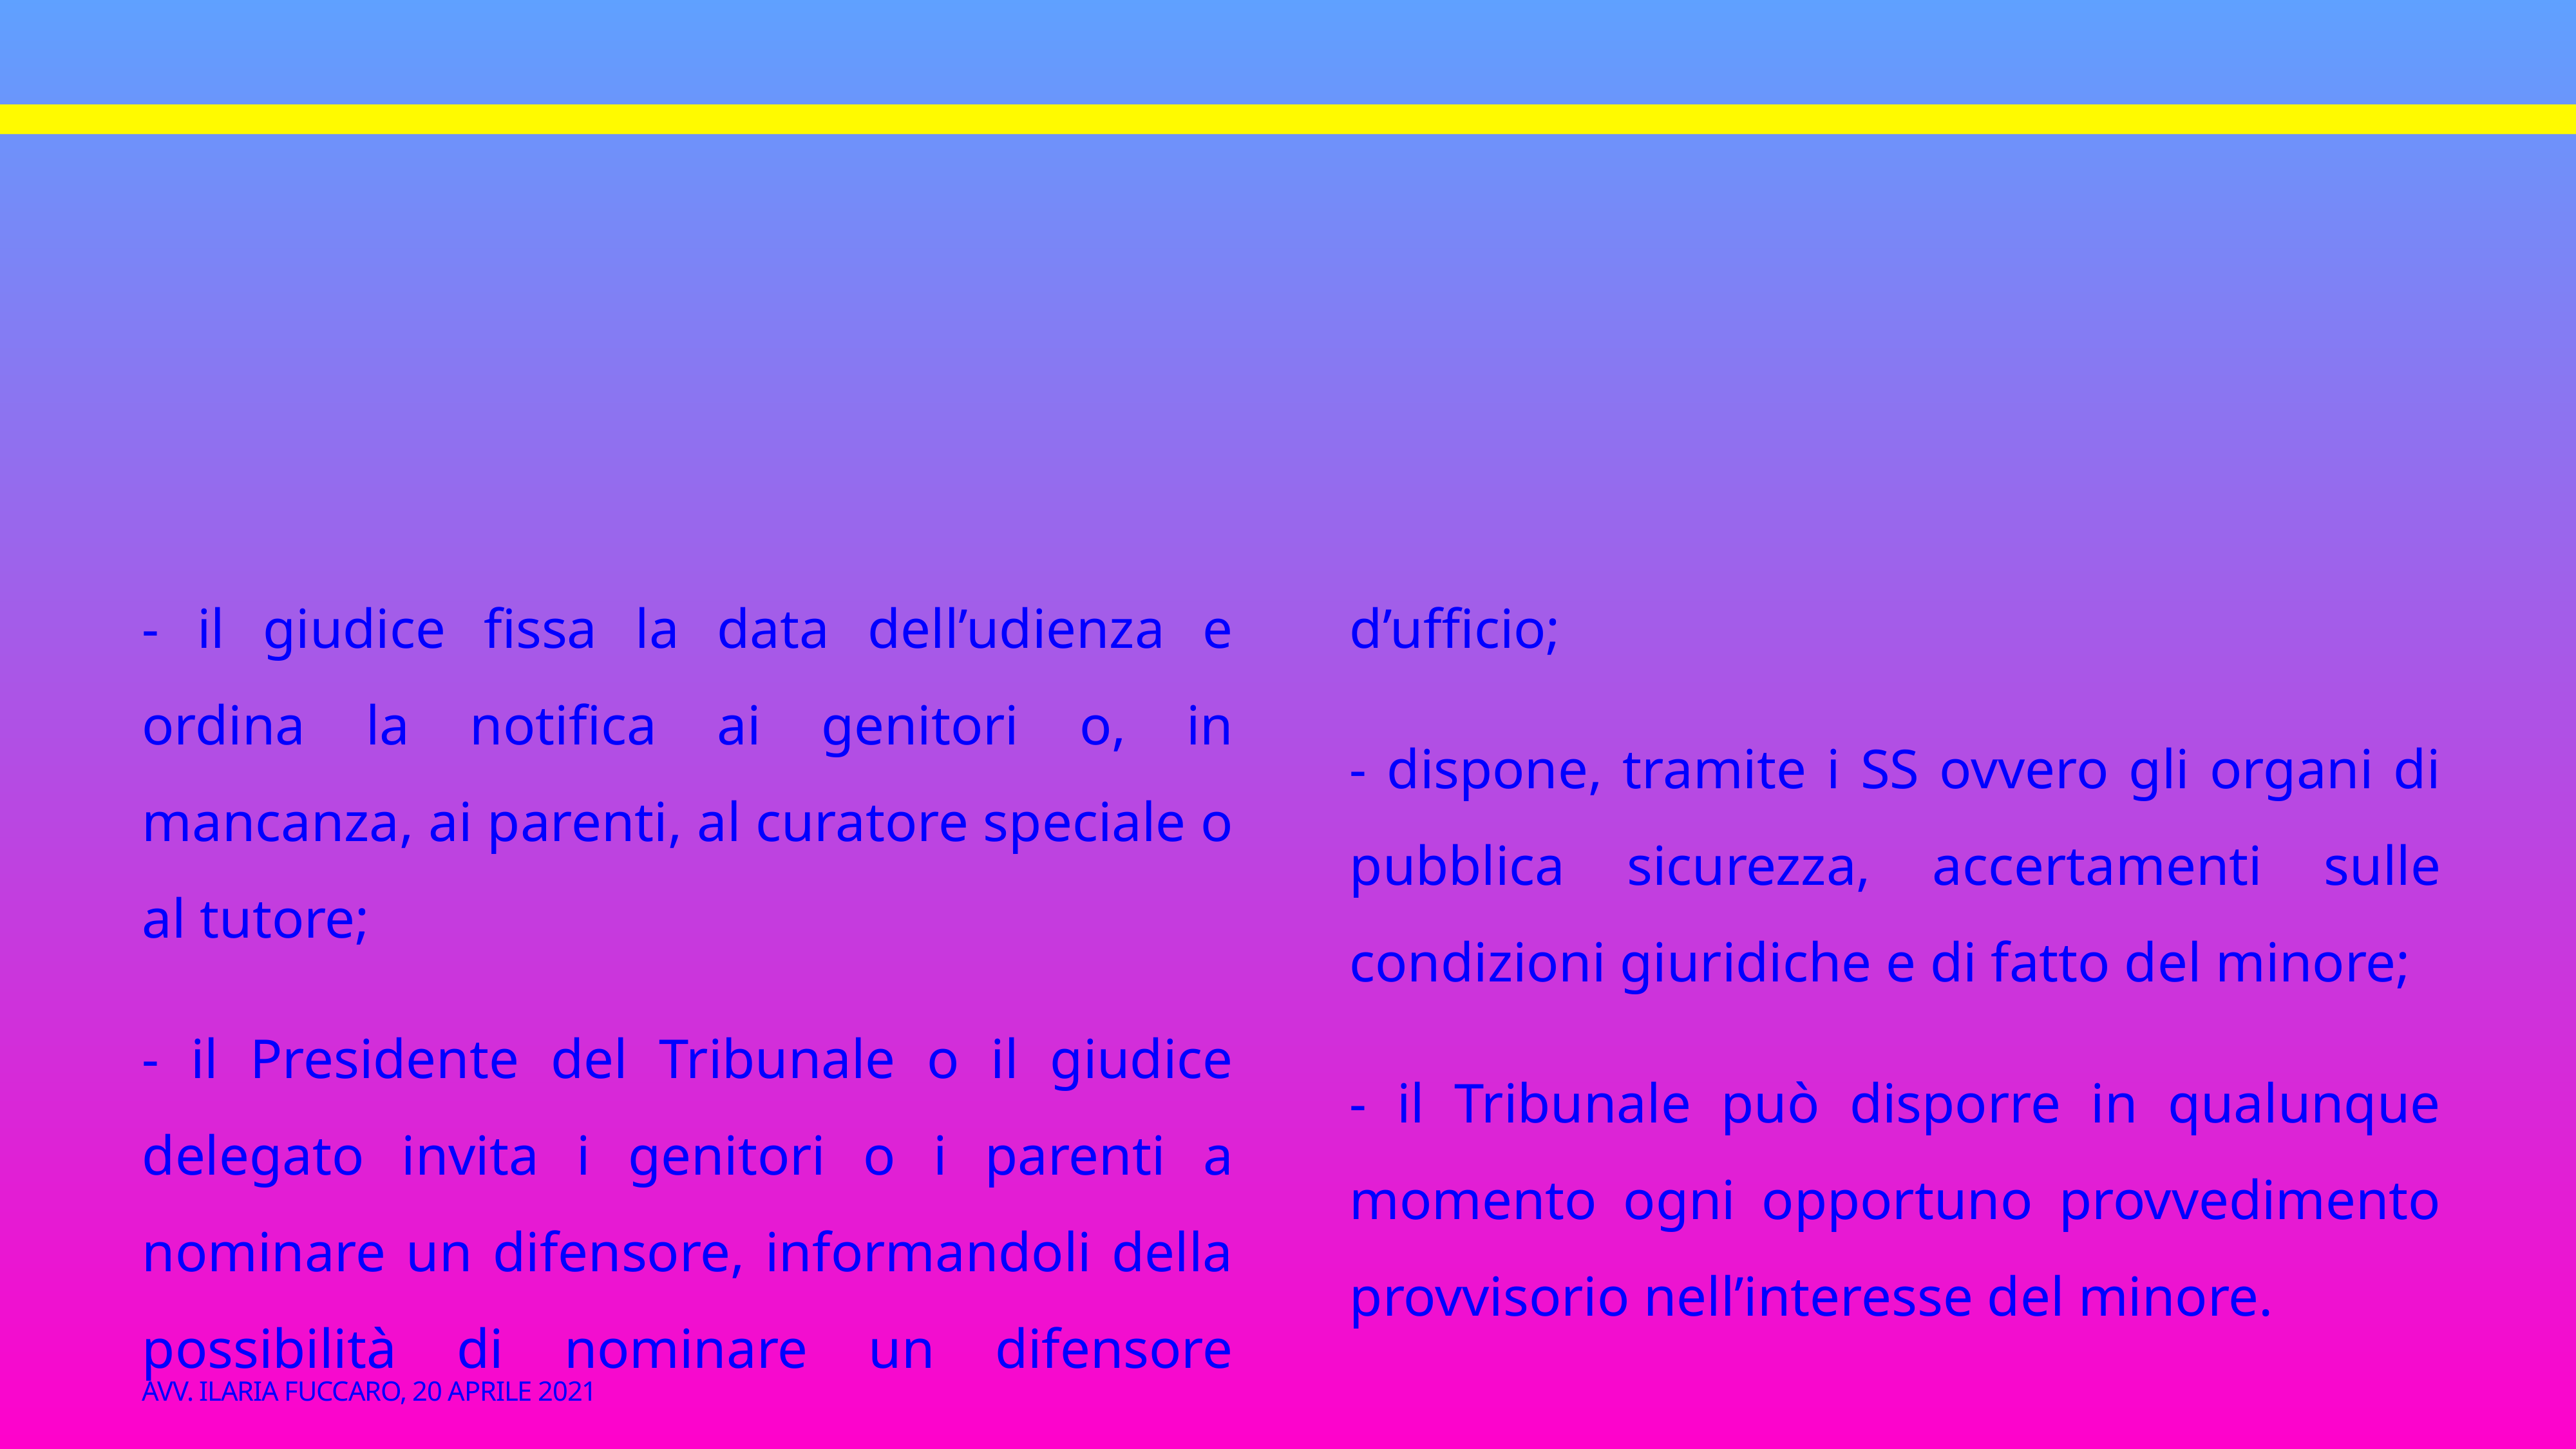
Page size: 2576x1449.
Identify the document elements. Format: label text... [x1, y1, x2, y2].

list Avv. Ilaria Fuccaro, 20 aprile 2021 [136, 1368, 2448, 1415]
list - il giudice fissa la data dell’udienza e ordina la notifica ai genitori o, in mancanza, ai parenti, al curatore speciale o al tutore; - il Presidente del Tribunale o il giudice delegato invita i genitori o i parenti a nominare un difensore, informandoli della possibilità di nominare un difensore d’ufficio; - dispone, tramite i SS ovvero gli organi di pubblica sicurezza, accertamenti sulle condizioni giuridiche e di fatto del minore; - il Tribunale può disporre in qualunque momento ogni opportuno provvedimento provvisorio nell’interesse del minore. [136, 556, 2448, 1311]
